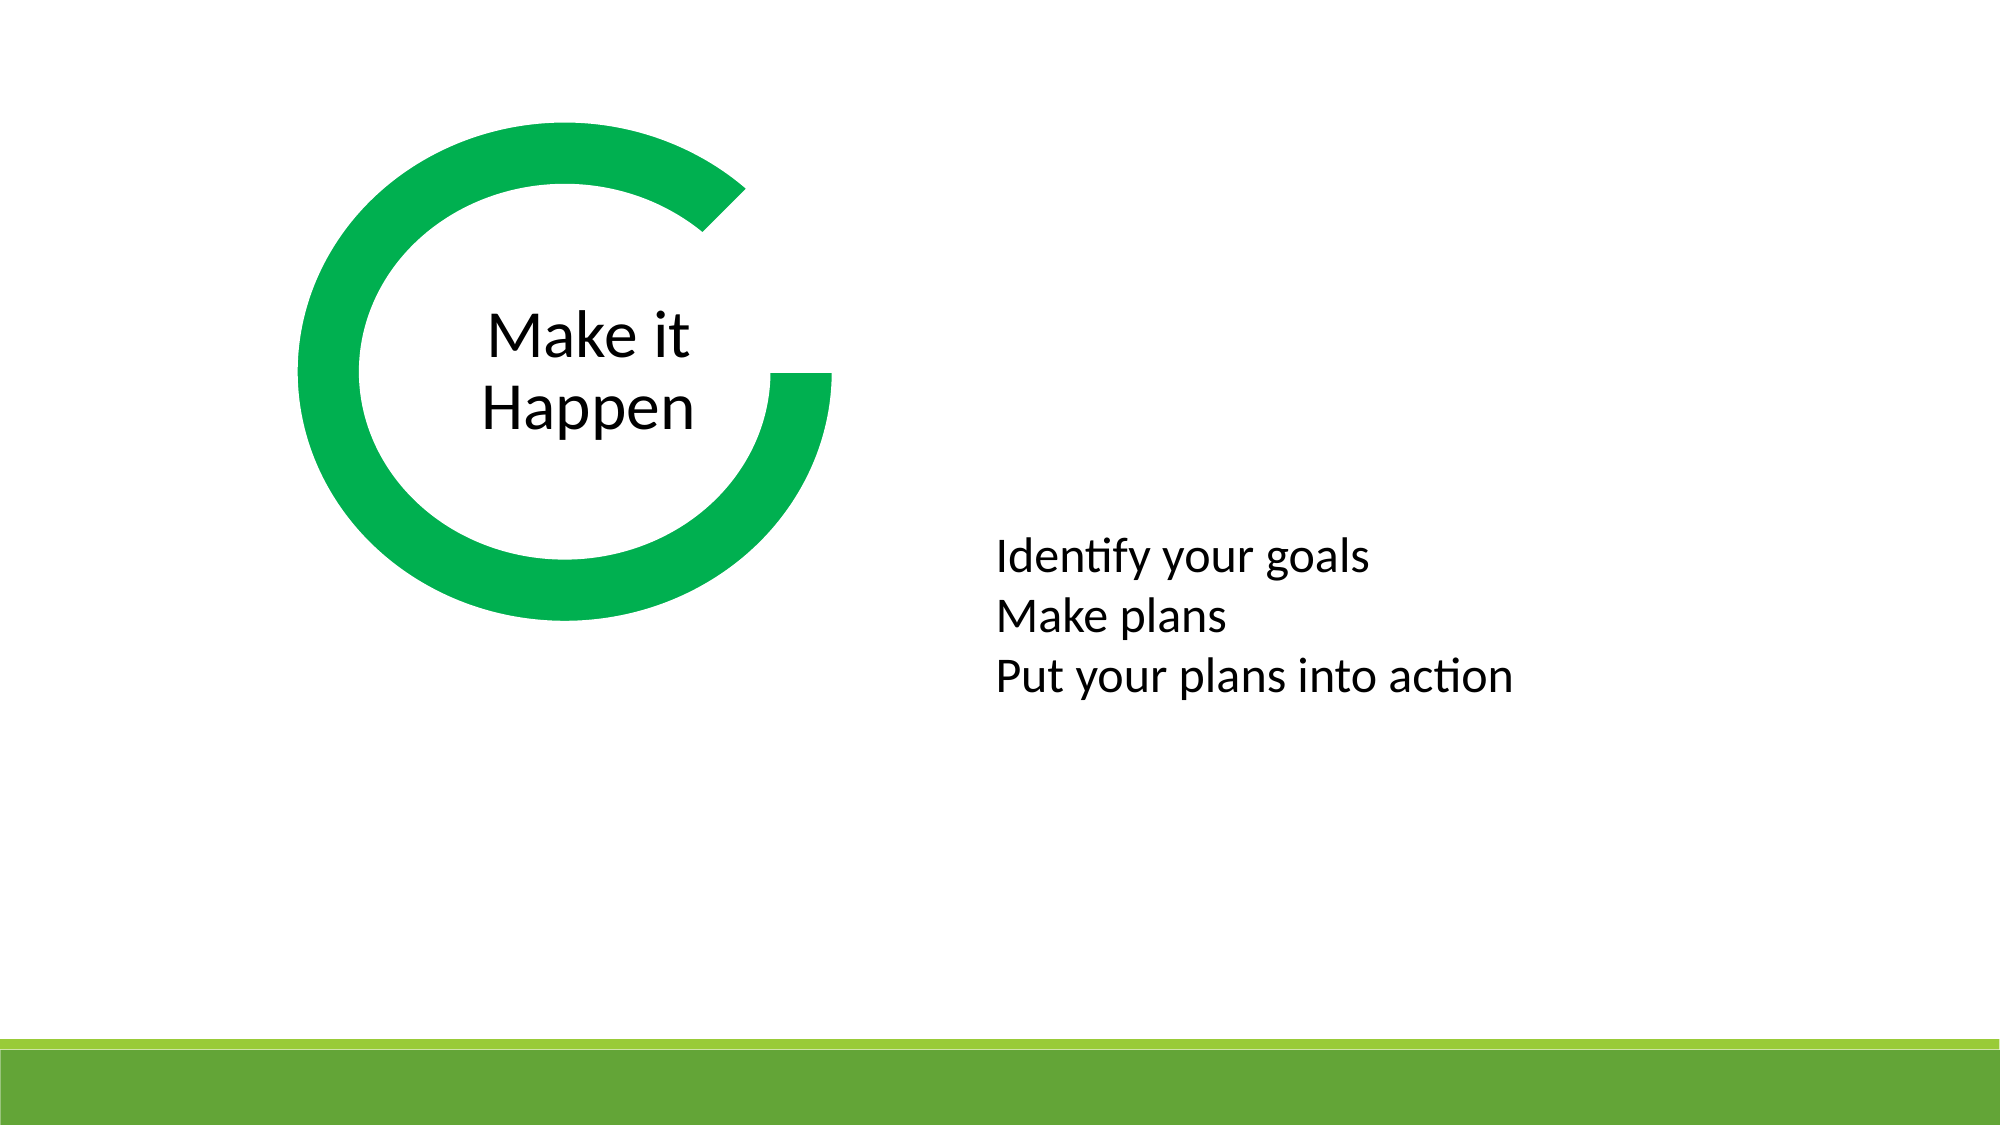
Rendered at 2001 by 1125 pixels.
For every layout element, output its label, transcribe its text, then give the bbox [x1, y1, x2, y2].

text_box Identify your goals Make plans Put your plans into action [980, 514, 1530, 710]
text_box [295, 119, 750, 604]
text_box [462, 228, 1194, 632]
